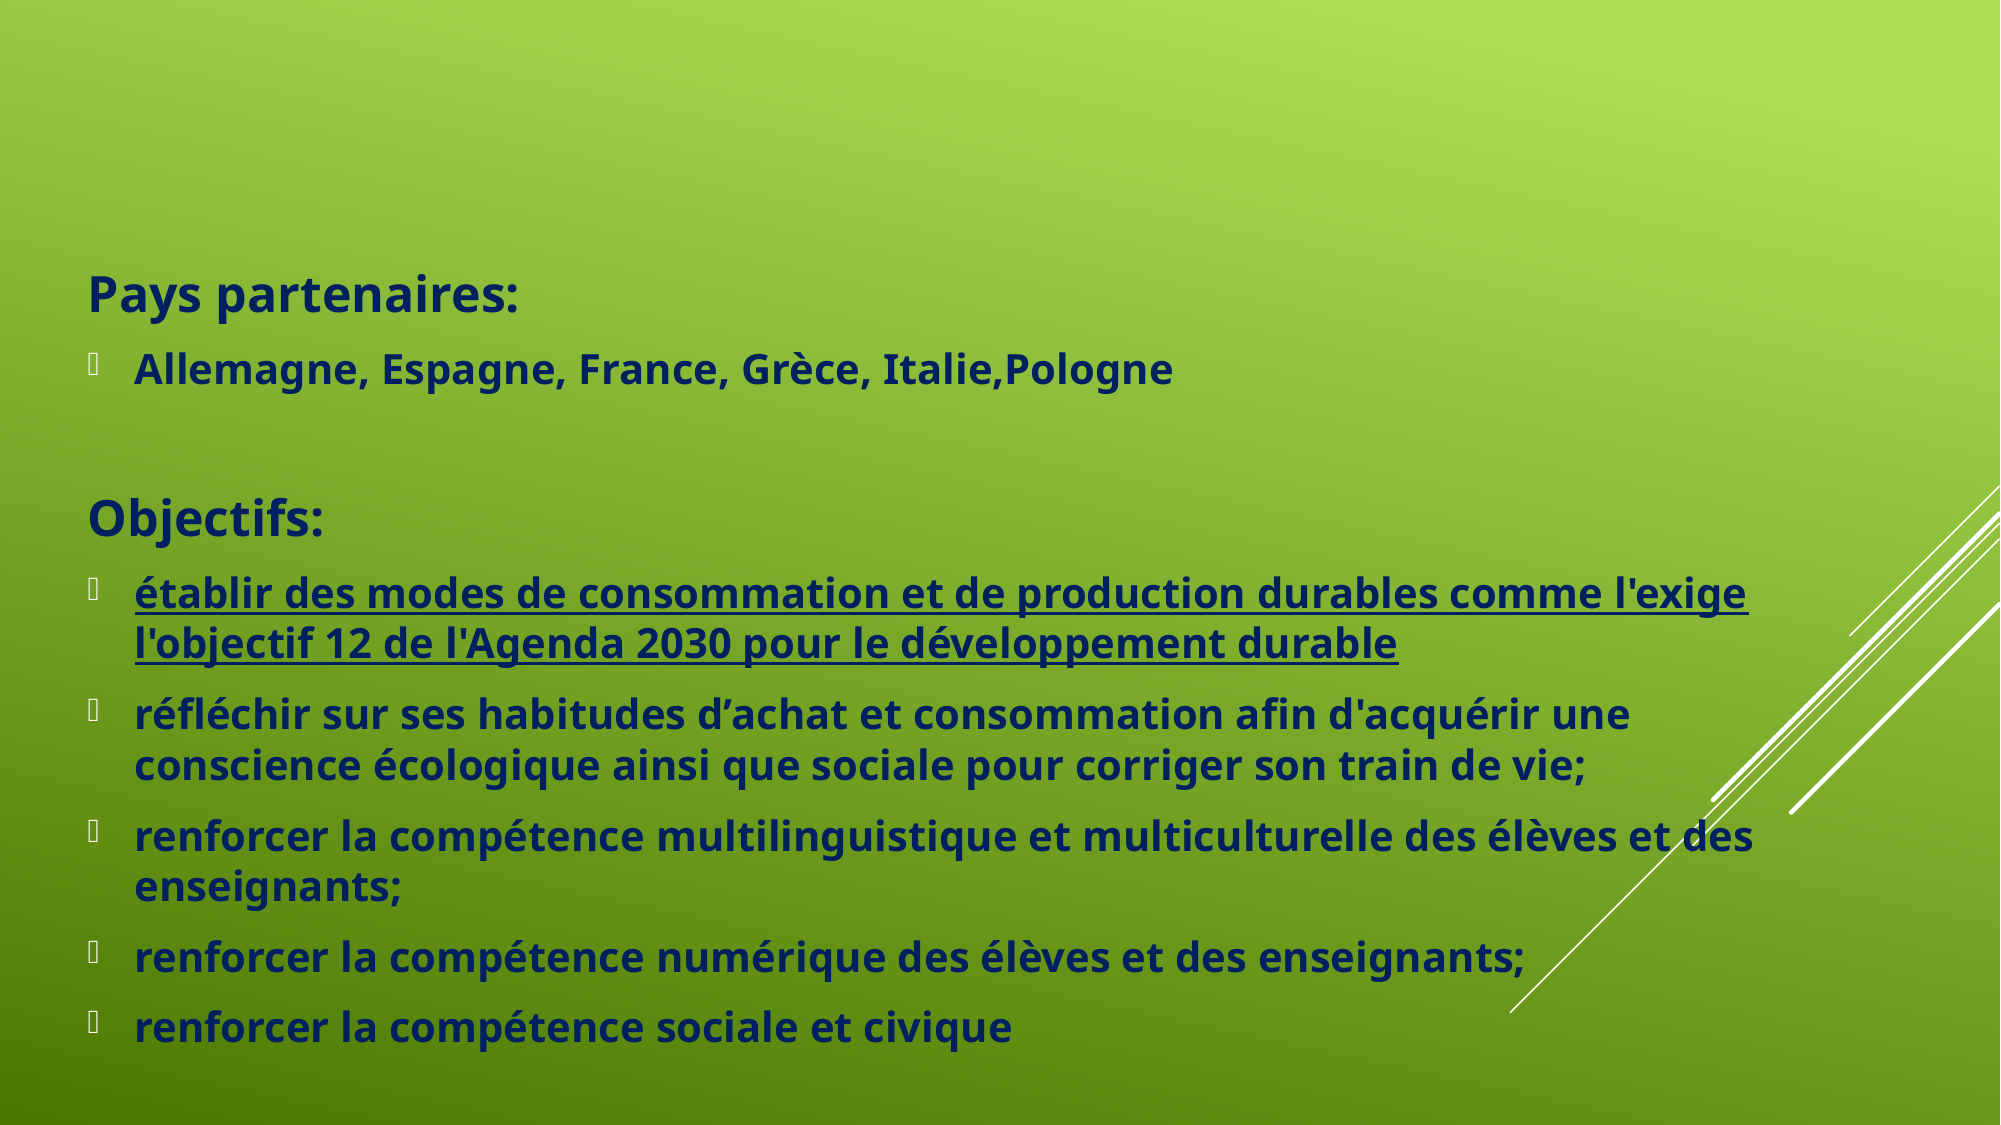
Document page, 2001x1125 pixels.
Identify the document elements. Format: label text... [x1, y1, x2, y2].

list Pays partenaires: Allemagne, Espagne, France, Grèce, Italie,Pologne Objectifs: établir des modes de consommation et de production durables comme l'exige l'objectif 12 de l'Agenda 2030 pour le développement durable réfléchir sur ses habitudes d’achat et consommation afin d'acquérir une conscience écologique ainsi que sociale pour corriger son train de vie; renforcer la compétence multilinguistique et multiculturelle des élèves et des enseignants; renforcer la compétence numérique des élèves et des enseignants; renforcer la compétence sociale et civique [72, 254, 1879, 1125]
